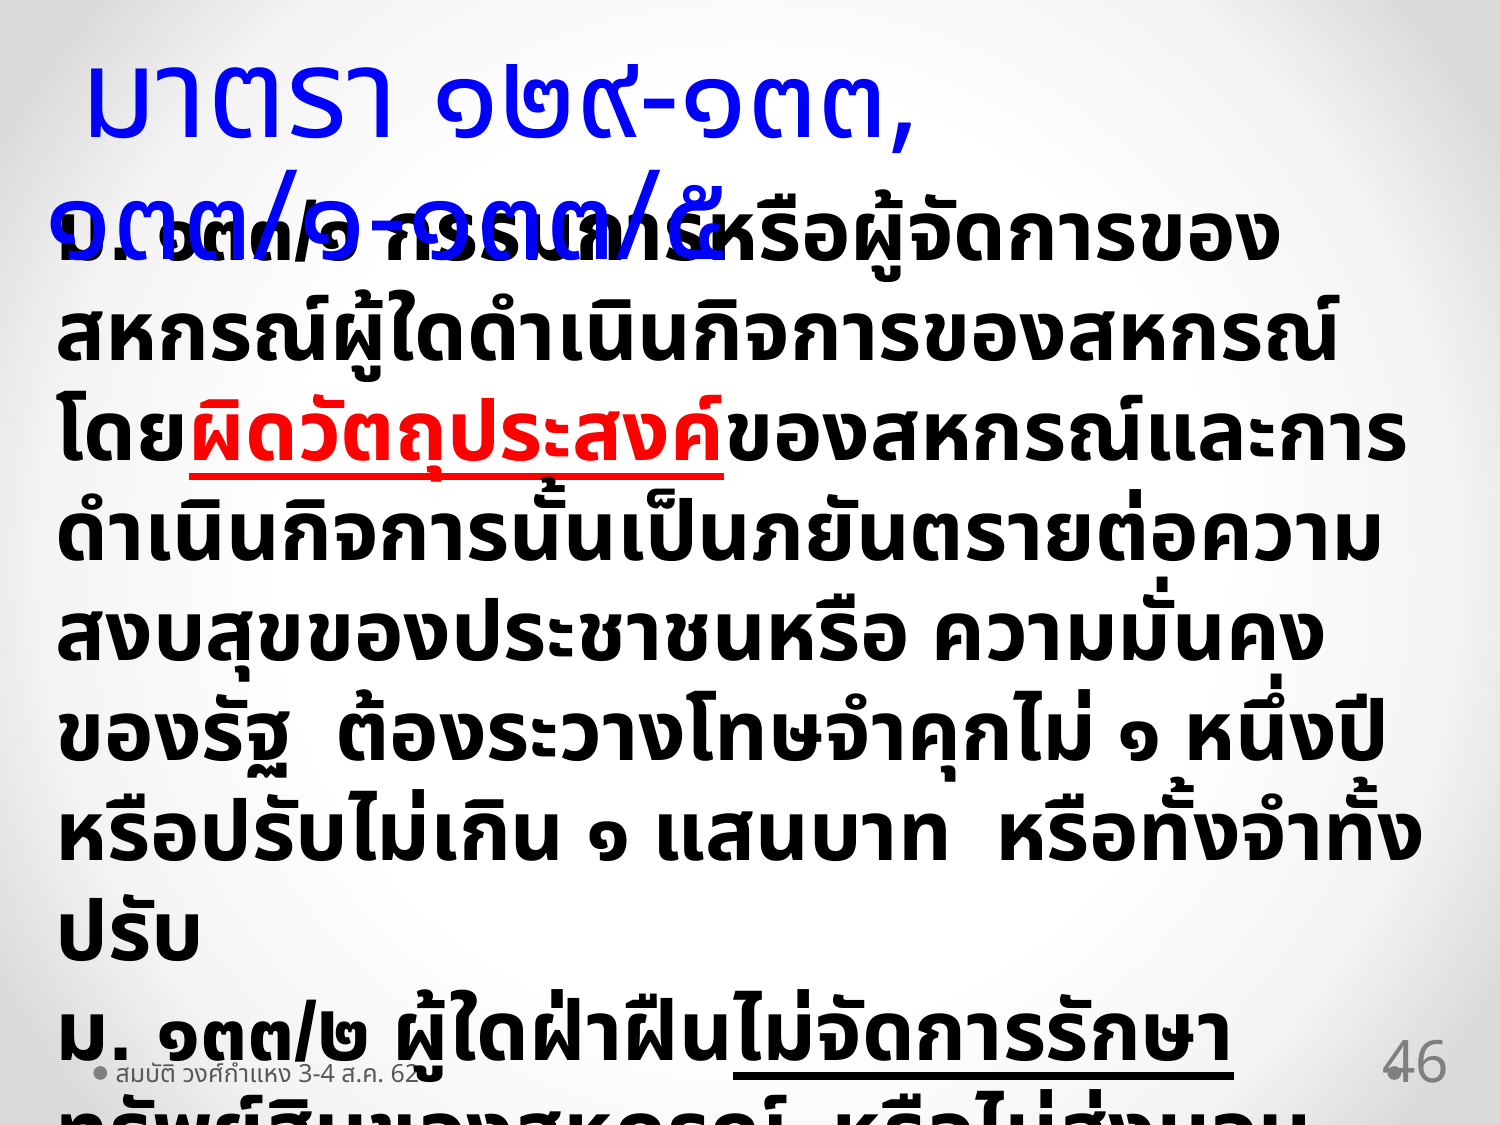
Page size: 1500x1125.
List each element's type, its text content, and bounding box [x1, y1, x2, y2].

text_box มาตรา ๑๒๙-๑๓๓, ๑๓๓/๑-๑๓๓/๕ [29, 24, 1406, 291]
picture [0, 0, 1500, 1125]
text_box ม. ๑๓๓/๑ กรรมการหรือผู้จัดการของสหกรณ์ผู้ใดดำเนินกิจการของสหกรณ์โดยผิดวัตถุประสงค์ของสหกรณ์และการดำเนินกิจการนั้นเป็นภยันตรายต่อความสงบสุขของประชาชนหรือ ความมั่นคงของรัฐ ต้องระวางโทษจำคุกไม่ ๑ หนึ่งปี หรือปรับไม่เกิน ๑ แสนบาท หรือทั้งจำทั้งปรับ ม. ๑๓๓/๒ ผู้ใดฝ่าฝืนไม่จัดการรักษาทรัพย์สินของสหกรณ์ หรือไม่ส่งมอบทรัพย์สิน สมุดบัญชี เอกสาร และสิ่งอื่นของสหกรณ์ให้แก่ผู้ชำระบัญชีตาม ม.๗๘ ต้องระวางโทษปรับไม่เกิน ๑ แสนบาท [41, 170, 1483, 1125]
